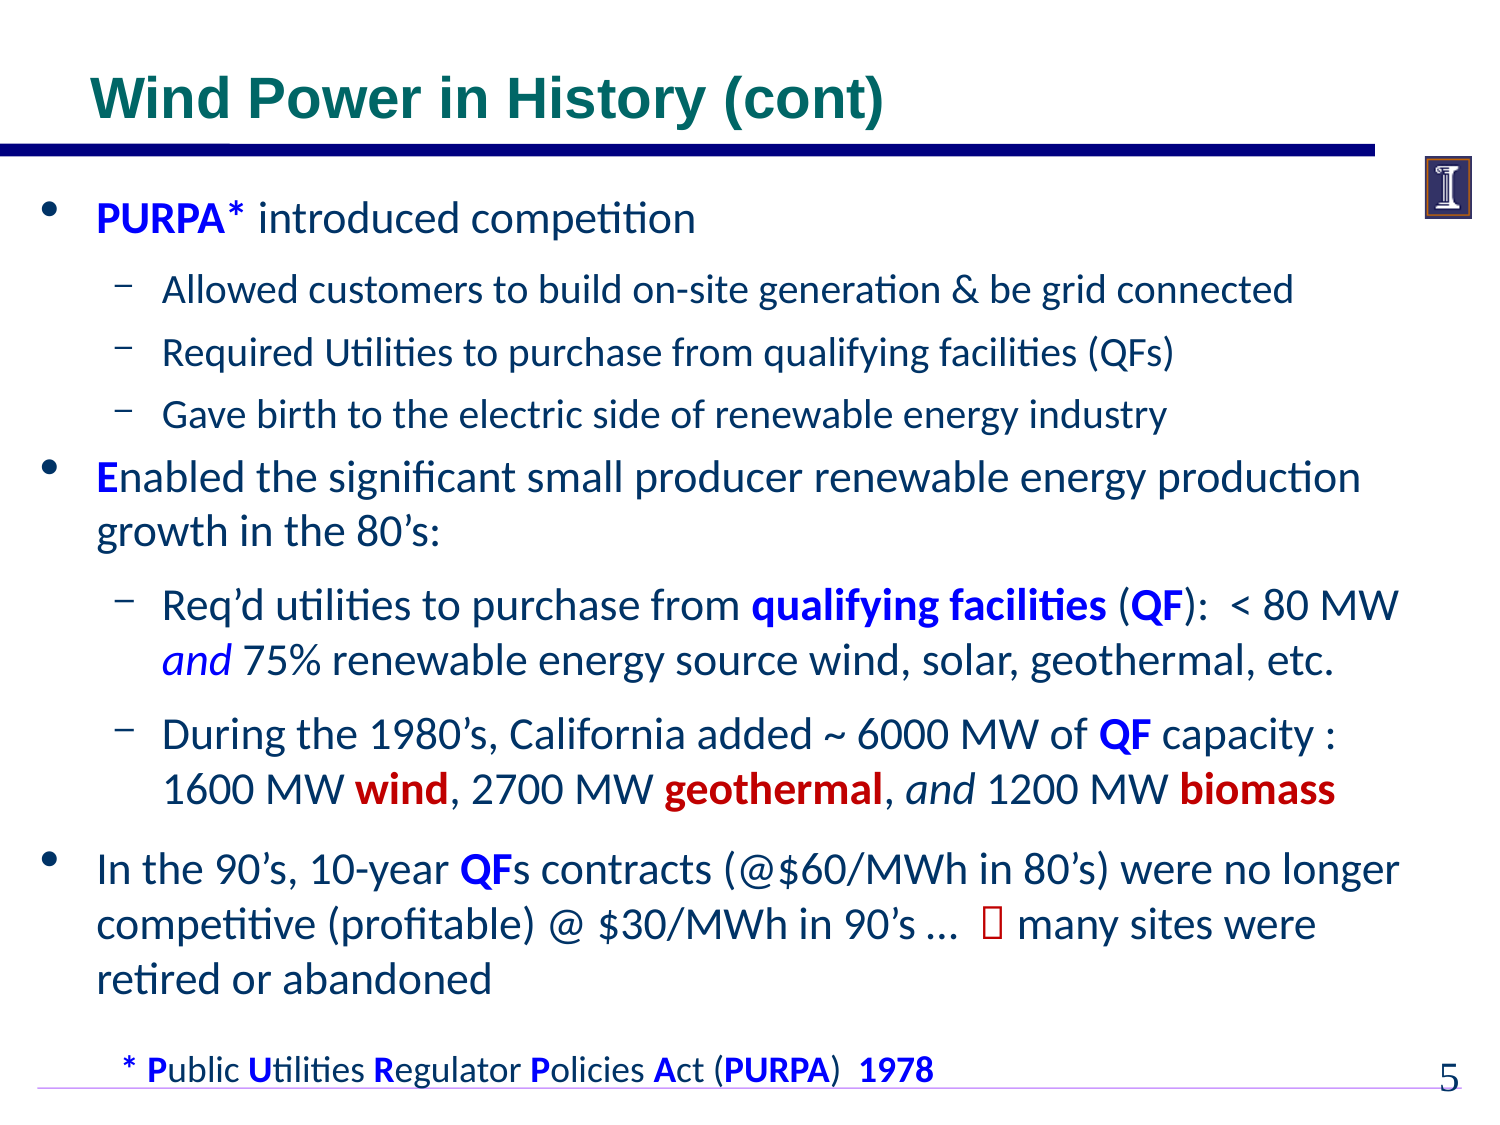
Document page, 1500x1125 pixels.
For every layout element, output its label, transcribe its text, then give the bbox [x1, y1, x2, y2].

text_box * Public Utilities Regulator Policies Act (PURPA) 1978 [105, 1037, 950, 1098]
picture [1424, 156, 1472, 219]
title Wind Power in History (cont) [74, 12, 1388, 180]
slide_number 4 [1162, 1037, 1476, 1113]
list PURPA* introduced competition Allowed customers to build on-site generation & be grid connected Required Utilities to purchase from qualifying facilities (QFs) Gave birth to the electric side of renewable energy industry Enabled the significant small producer renewable energy production growth in the 80’s: Req’d utilities to purchase from qualifying facilities (QF): < 80 MW and 75% renewable energy source wind, solar, geothermal, etc. During the 1980’s, California added ~ 6000 MW of QF capacity : 1600 MW wind, 2700 MW geothermal, and 1200 MW biomass In the 90’s, 10-year QFs contracts (@$60/MWh in 80’s) were no longer competitive (profitable) @ $30/MWh in 90’s …  many sites were retired or abandoned [24, 180, 1463, 1044]
